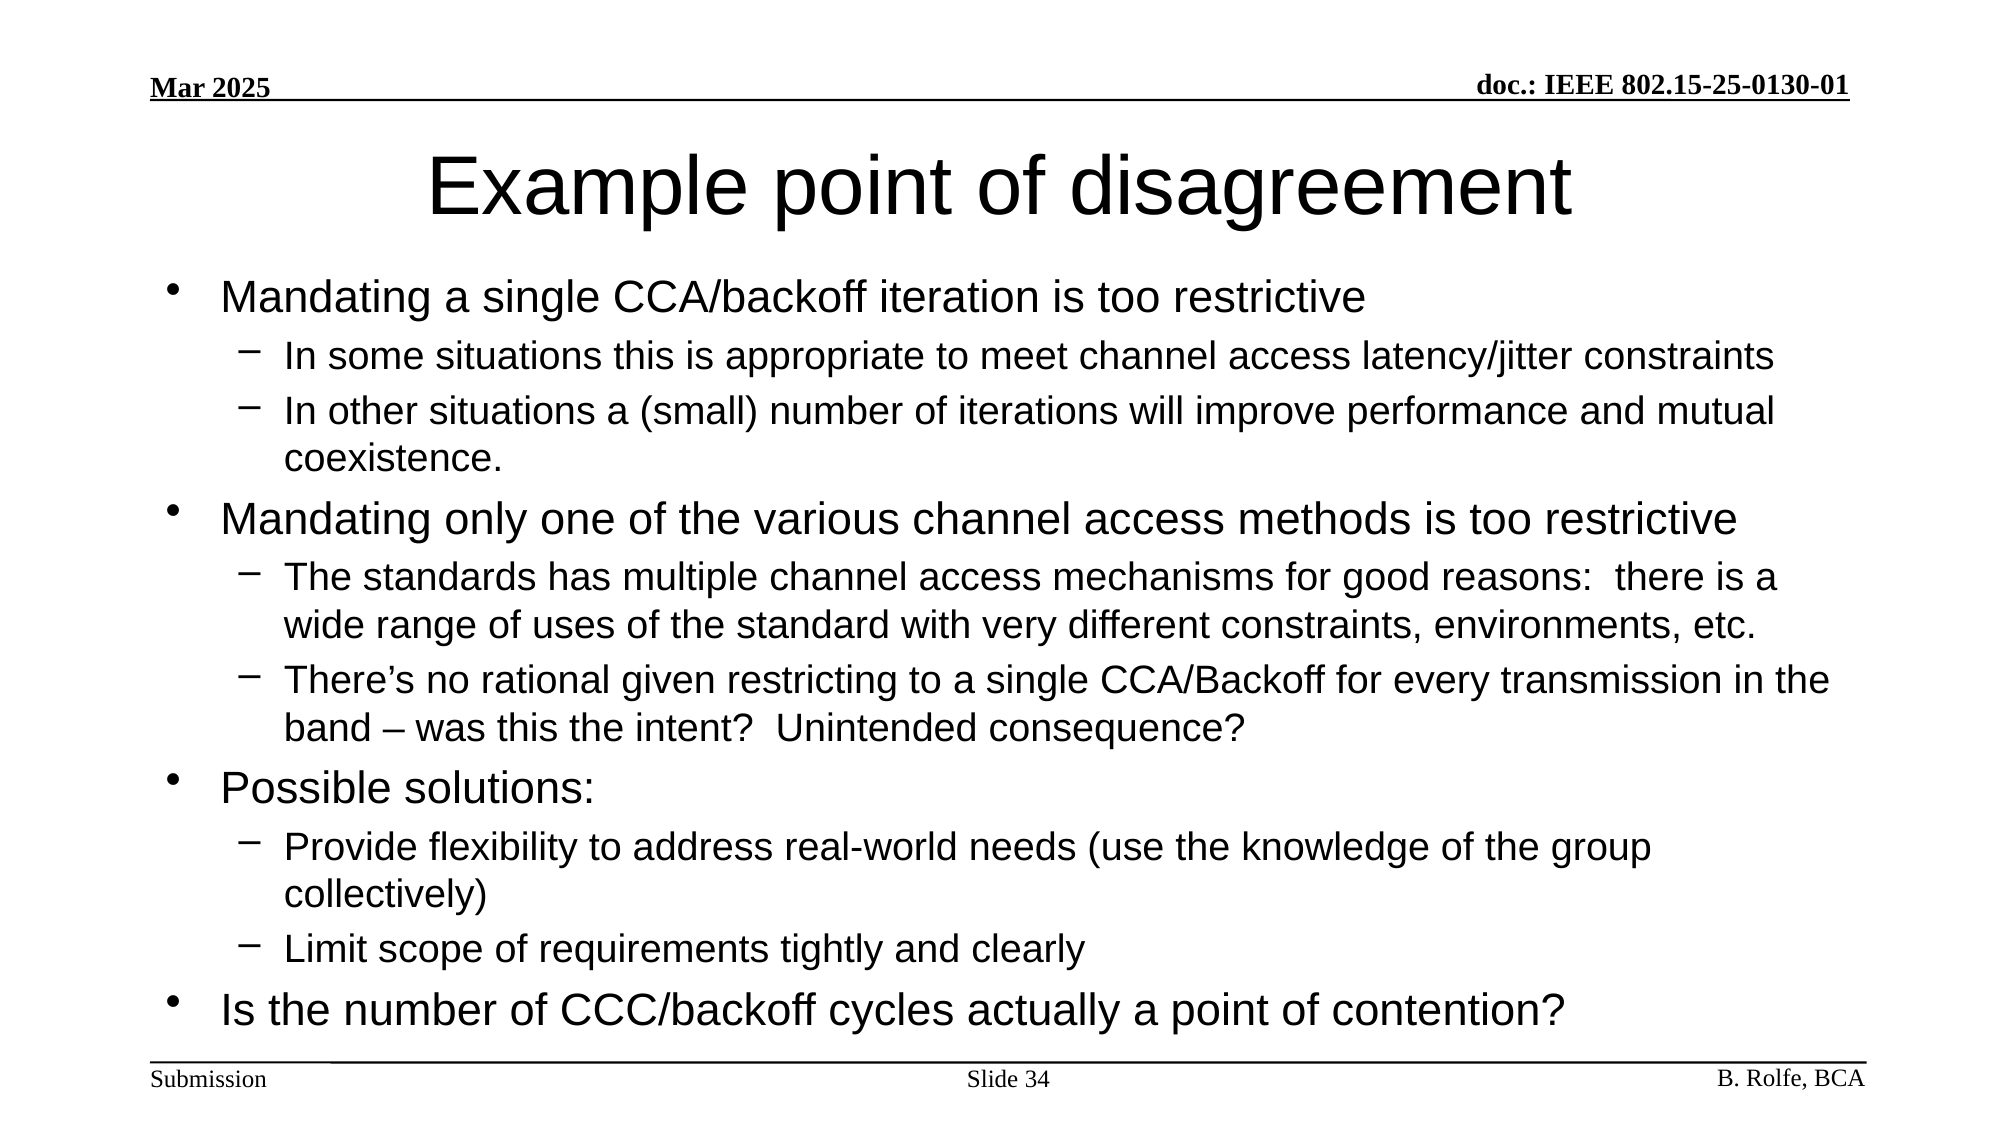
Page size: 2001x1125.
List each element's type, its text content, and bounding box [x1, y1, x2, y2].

slide_number Slide 34 [964, 1062, 1053, 1093]
title Example point of disagreement [150, 112, 1850, 250]
list Mandating a single CCA/backoff iteration is too restrictive In some situations this is appropriate to meet channel access latency/jitter constraints In other situations a (small) number of iterations will improve performance and mutual coexistence. Mandating only one of the various channel access methods is too restrictive The standards has multiple channel access mechanisms for good reasons: there is a wide range of uses of the standard with very different constraints, environments, etc. There’s no rational given restricting to a single CCA/Backoff for every transmission in the band – was this the intent? Unintended consequence? Possible solutions: Provide flexibility to address real-world needs (use the knowledge of the group collectively) Limit scope of requirements tightly and clearly Is the number of CCC/backoff cycles actually a point of contention? [150, 259, 1851, 1047]
